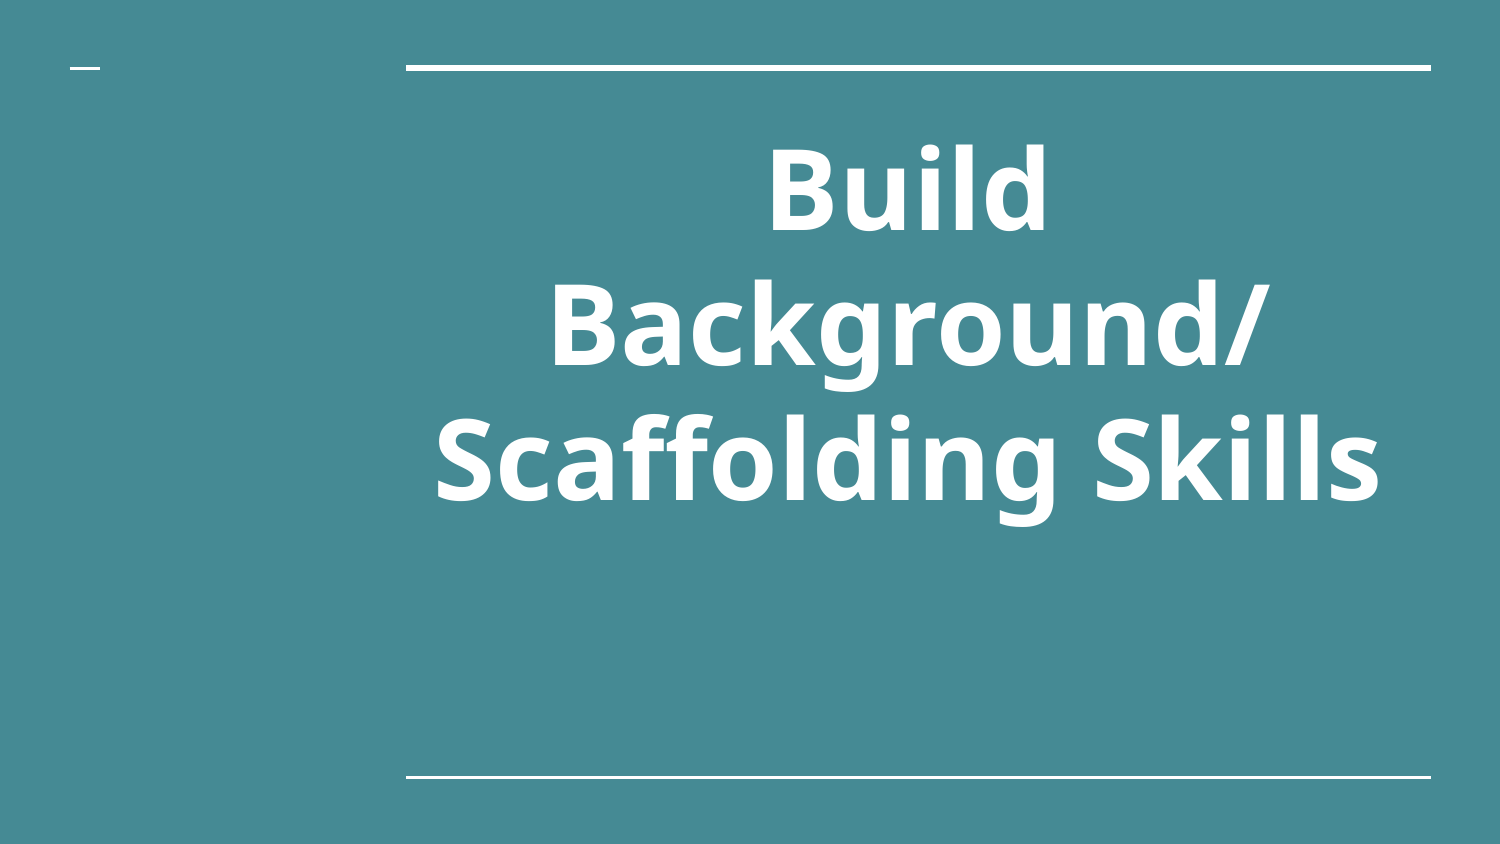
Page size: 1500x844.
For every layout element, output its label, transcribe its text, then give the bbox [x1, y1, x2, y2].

title Build Background/ Scaffolding Skills [389, 103, 1428, 357]
